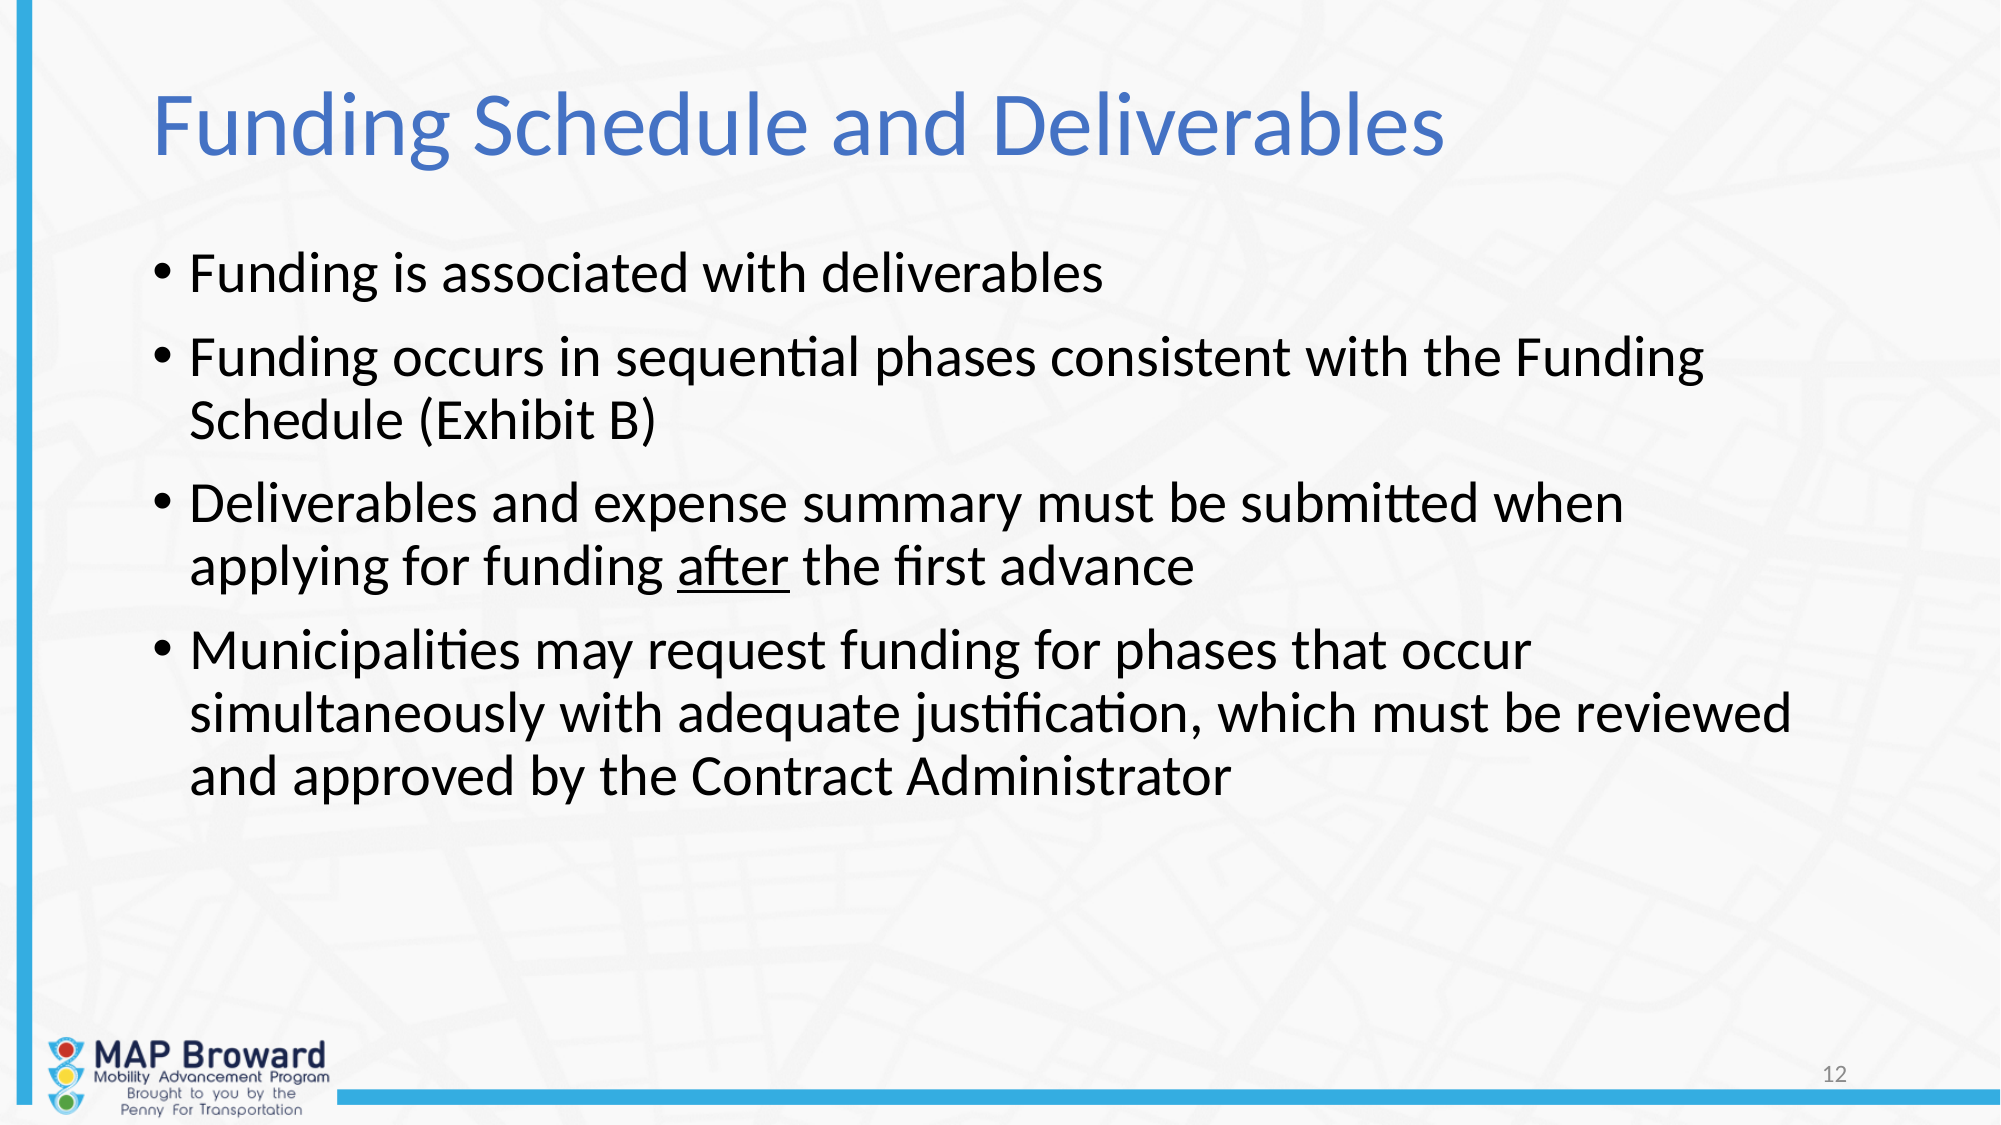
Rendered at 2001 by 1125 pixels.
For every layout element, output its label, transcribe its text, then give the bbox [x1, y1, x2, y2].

picture [0, 0, 2001, 1125]
title Funding Schedule and Deliverables [137, 59, 1935, 191]
text_box Funding is associated with deliverables Funding occurs in sequential phases consistent with the Funding Schedule (Exhibit B) Deliverables and expense summary must be submitted when applying for funding after the first advance Municipalities may request funding for phases that occur simultaneously with adequate justification, which must be reviewed and approved by the Contract Administrator [137, 234, 1822, 1028]
slide_number 12 [1412, 1042, 1863, 1103]
